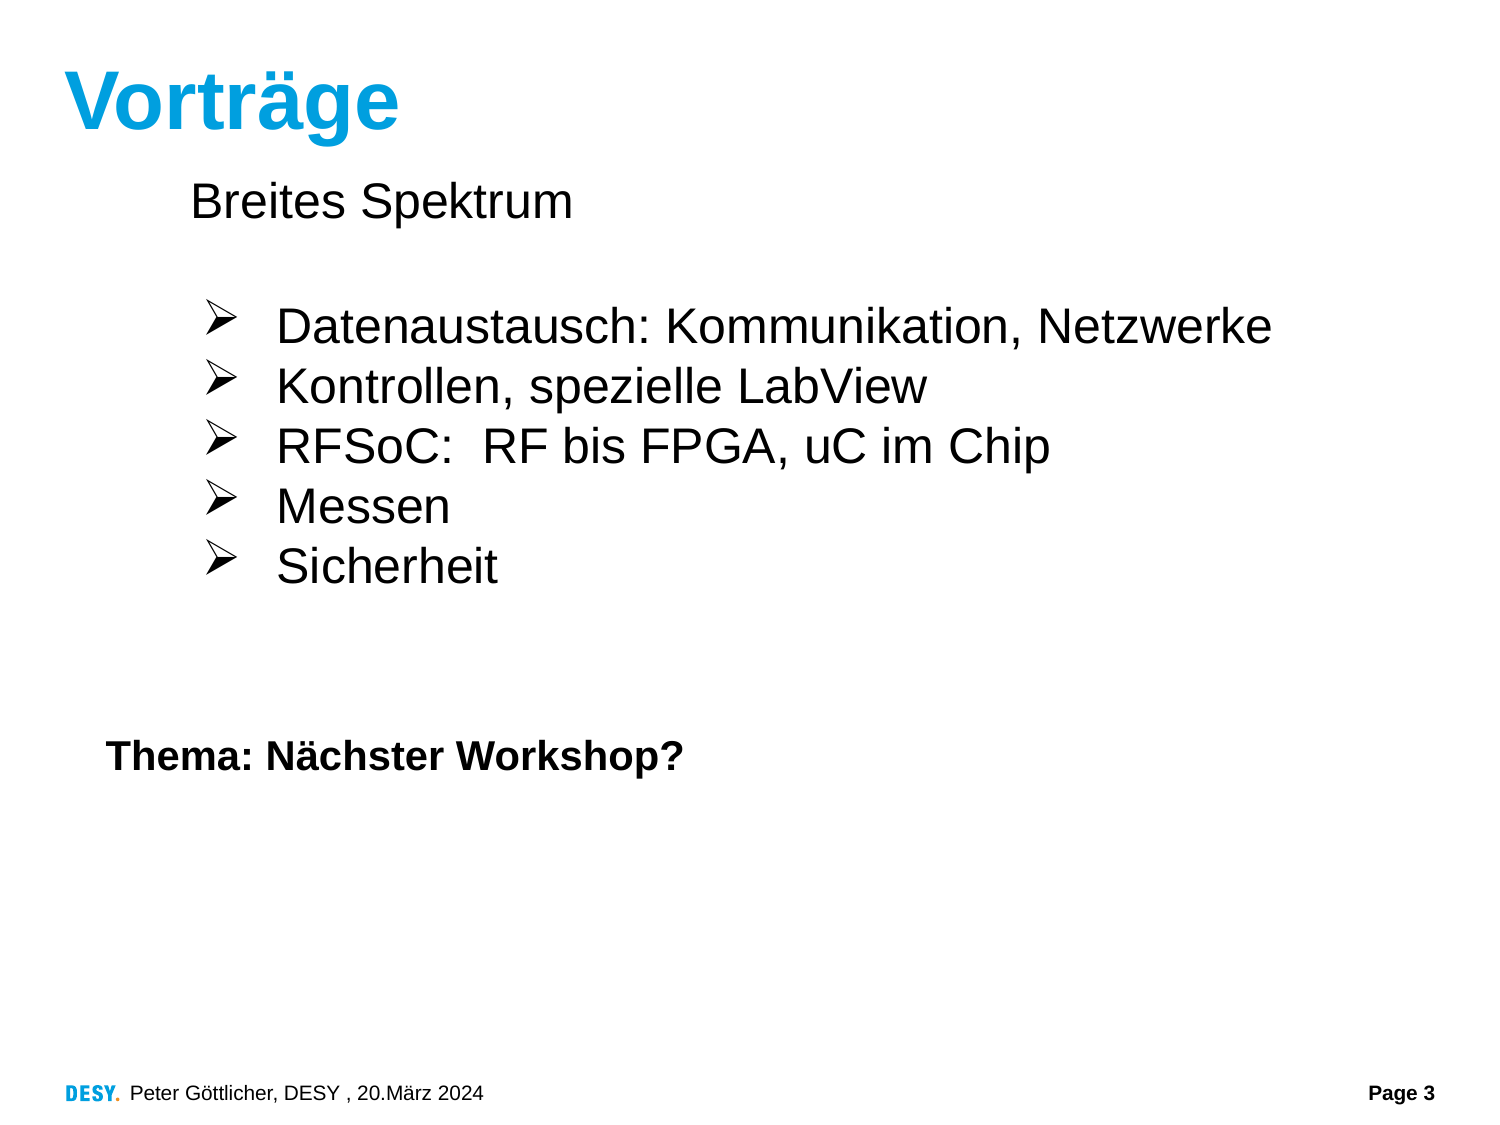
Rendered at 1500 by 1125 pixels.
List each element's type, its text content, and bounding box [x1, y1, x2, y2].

footer Peter Göttlicher, DESY , 20.März 2024 [129, 1079, 1323, 1111]
title Vorträge [64, 57, 1436, 132]
text_box Datenaustausch: Kommunikation, Netzwerke Kontrollen, spezielle LabView RFSoC: RF bis FPGA, uC im Chip Messen Sicherheit [112, 285, 1353, 601]
text_box Thema: Nächster Workshop? [90, 721, 701, 826]
text_box Breites Spektrum [175, 160, 1388, 716]
